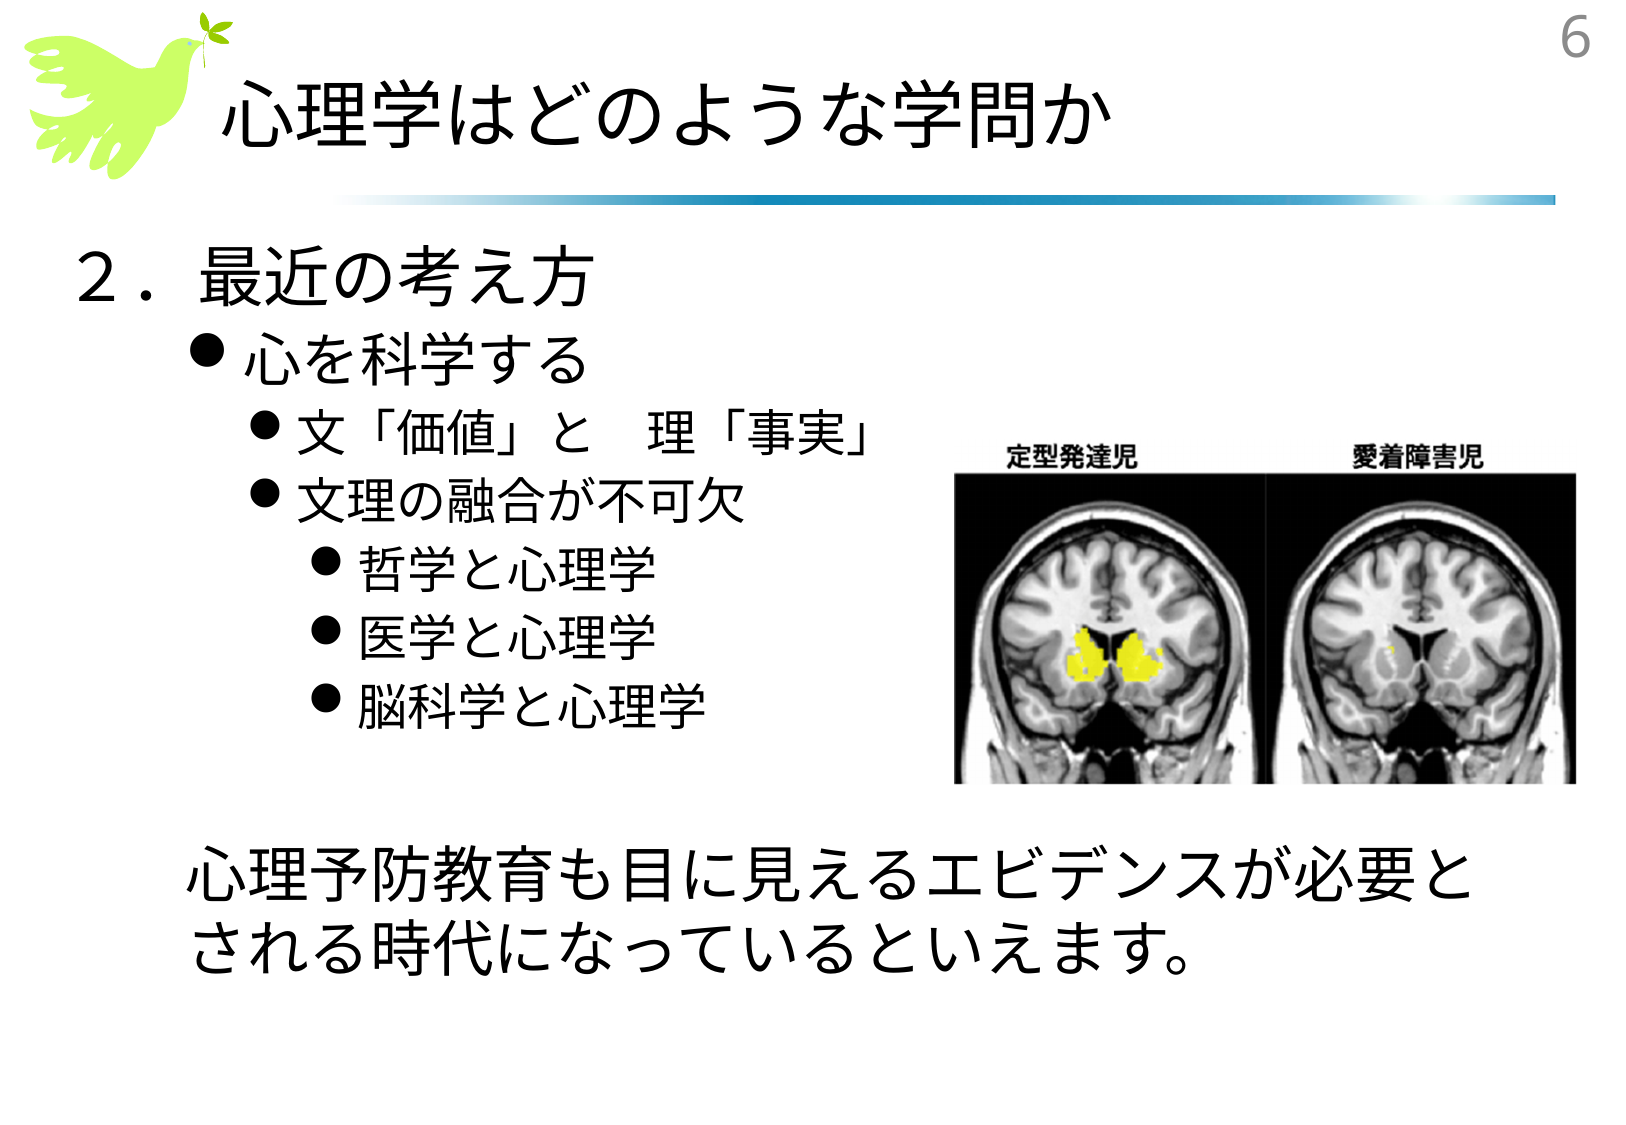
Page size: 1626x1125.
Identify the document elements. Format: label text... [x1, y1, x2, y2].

picture [954, 439, 1577, 785]
slide_number 6 [1242, 8, 1608, 69]
list ２．最近の考え方 心を科学する 文「価値」と 理「事実」 文理の融合が不可欠 哲学と心理学 医学と心理学 脳科学と心理学 心理予防教育も目に見えるエビデンスが必要とされる時代になっているといえます。 [48, 226, 1556, 1014]
title 心理学はどのような学問か [205, 41, 1556, 196]
picture [43, 195, 1556, 205]
